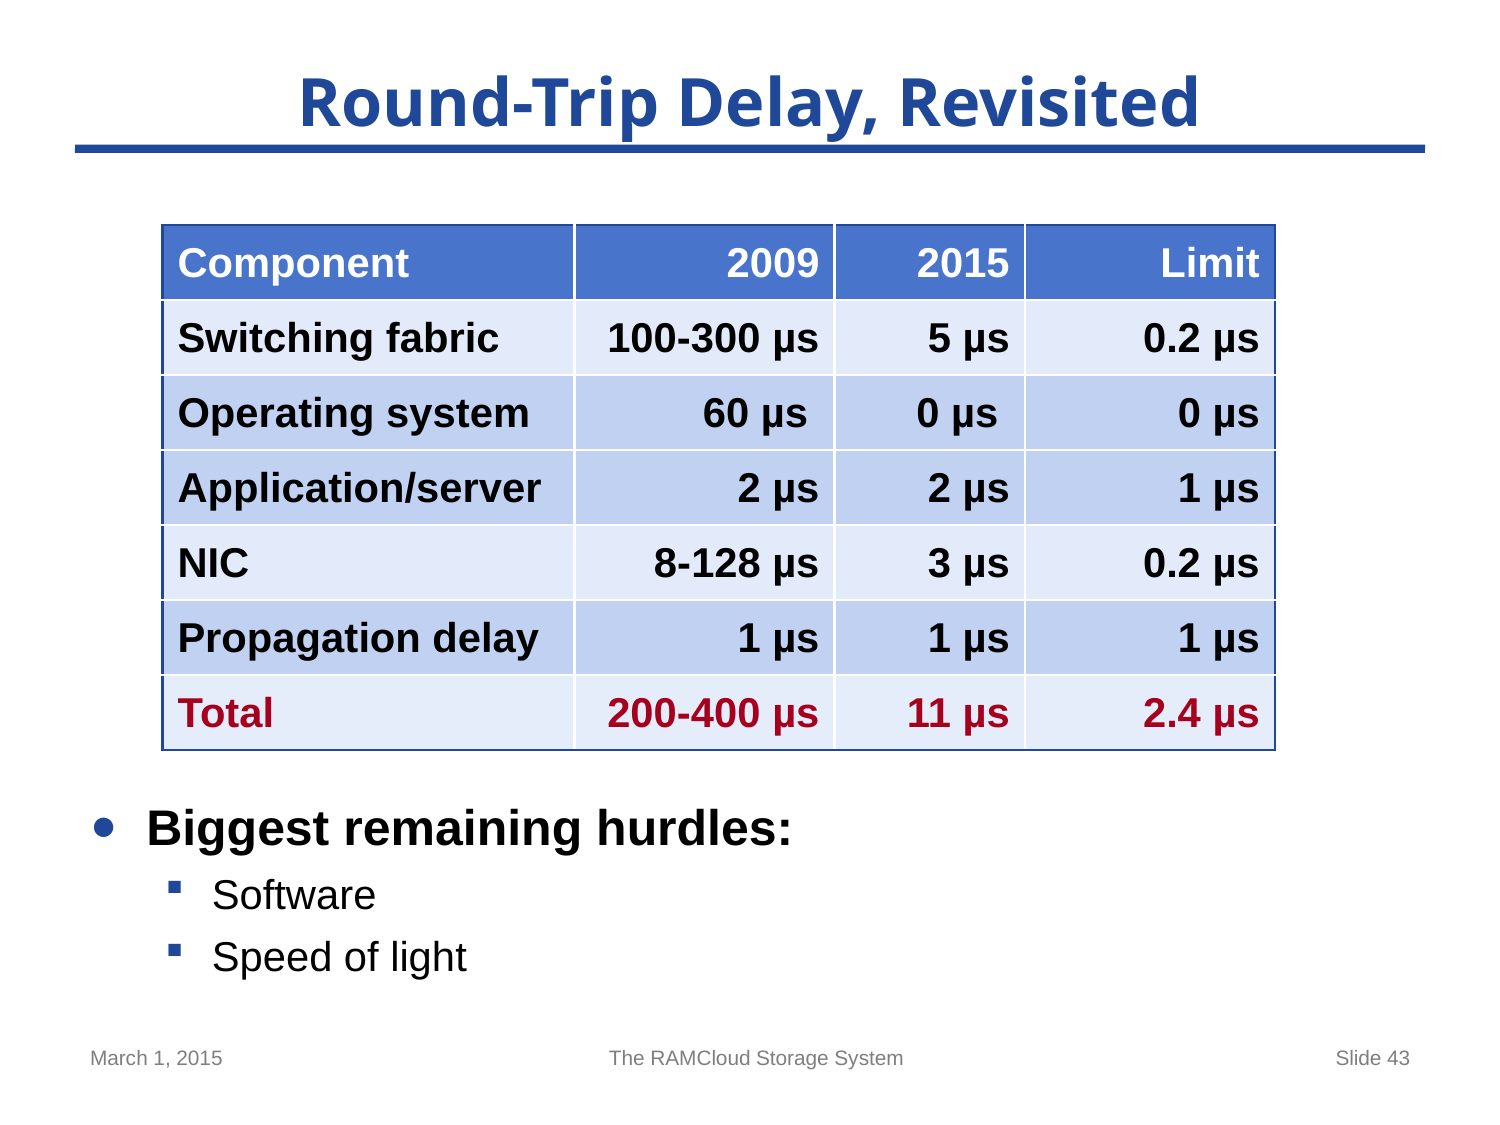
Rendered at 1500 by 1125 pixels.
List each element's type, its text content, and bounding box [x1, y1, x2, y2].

table_cell Propagation delay [164, 601, 573, 674]
table_cell 3 µs [836, 526, 1024, 599]
table_cell NIC [164, 526, 573, 599]
table_cell 0.2 µs [1026, 526, 1274, 599]
table_header Limit [1026, 226, 1274, 299]
table_cell 8-128 µs [576, 526, 833, 599]
table_cell 200-400 µs [576, 676, 833, 749]
table_cell Switching fabric [164, 301, 573, 374]
table_cell 1 µs [1026, 601, 1274, 674]
table_cell 1 µs [1026, 451, 1274, 524]
table_header Component [164, 226, 573, 299]
table_cell 1 µs [576, 601, 833, 674]
table_cell 1 µs [836, 601, 1024, 674]
table_header 2009 [576, 226, 833, 299]
table_cell 0 µs [836, 376, 1024, 449]
footer The RAMCloud Storage System [474, 1037, 1038, 1103]
table_cell 2 µs [576, 451, 833, 524]
table_cell 2.4 µs [1026, 676, 1274, 749]
table_cell Operating system [164, 376, 573, 449]
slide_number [75, 1037, 425, 1103]
table_cell 100-300 µs [576, 301, 833, 374]
table_cell 5 µs [836, 301, 1024, 374]
title Round-Trip Delay, Revisited [75, 50, 1425, 150]
list Biggest remaining hurdles: Software Speed of light [75, 787, 1425, 1005]
table_cell 11 µs [836, 676, 1024, 749]
table_cell 2 µs [836, 451, 1024, 524]
table_header 2015 [836, 226, 1024, 299]
table_cell Total [164, 676, 573, 749]
table_cell Application/server [164, 451, 573, 524]
table_cell 60 µs [576, 376, 833, 449]
slide_number Slide 43 [1074, 1037, 1425, 1103]
table_cell 0.2 µs [1026, 301, 1274, 374]
table_cell 0 µs [1026, 376, 1274, 449]
